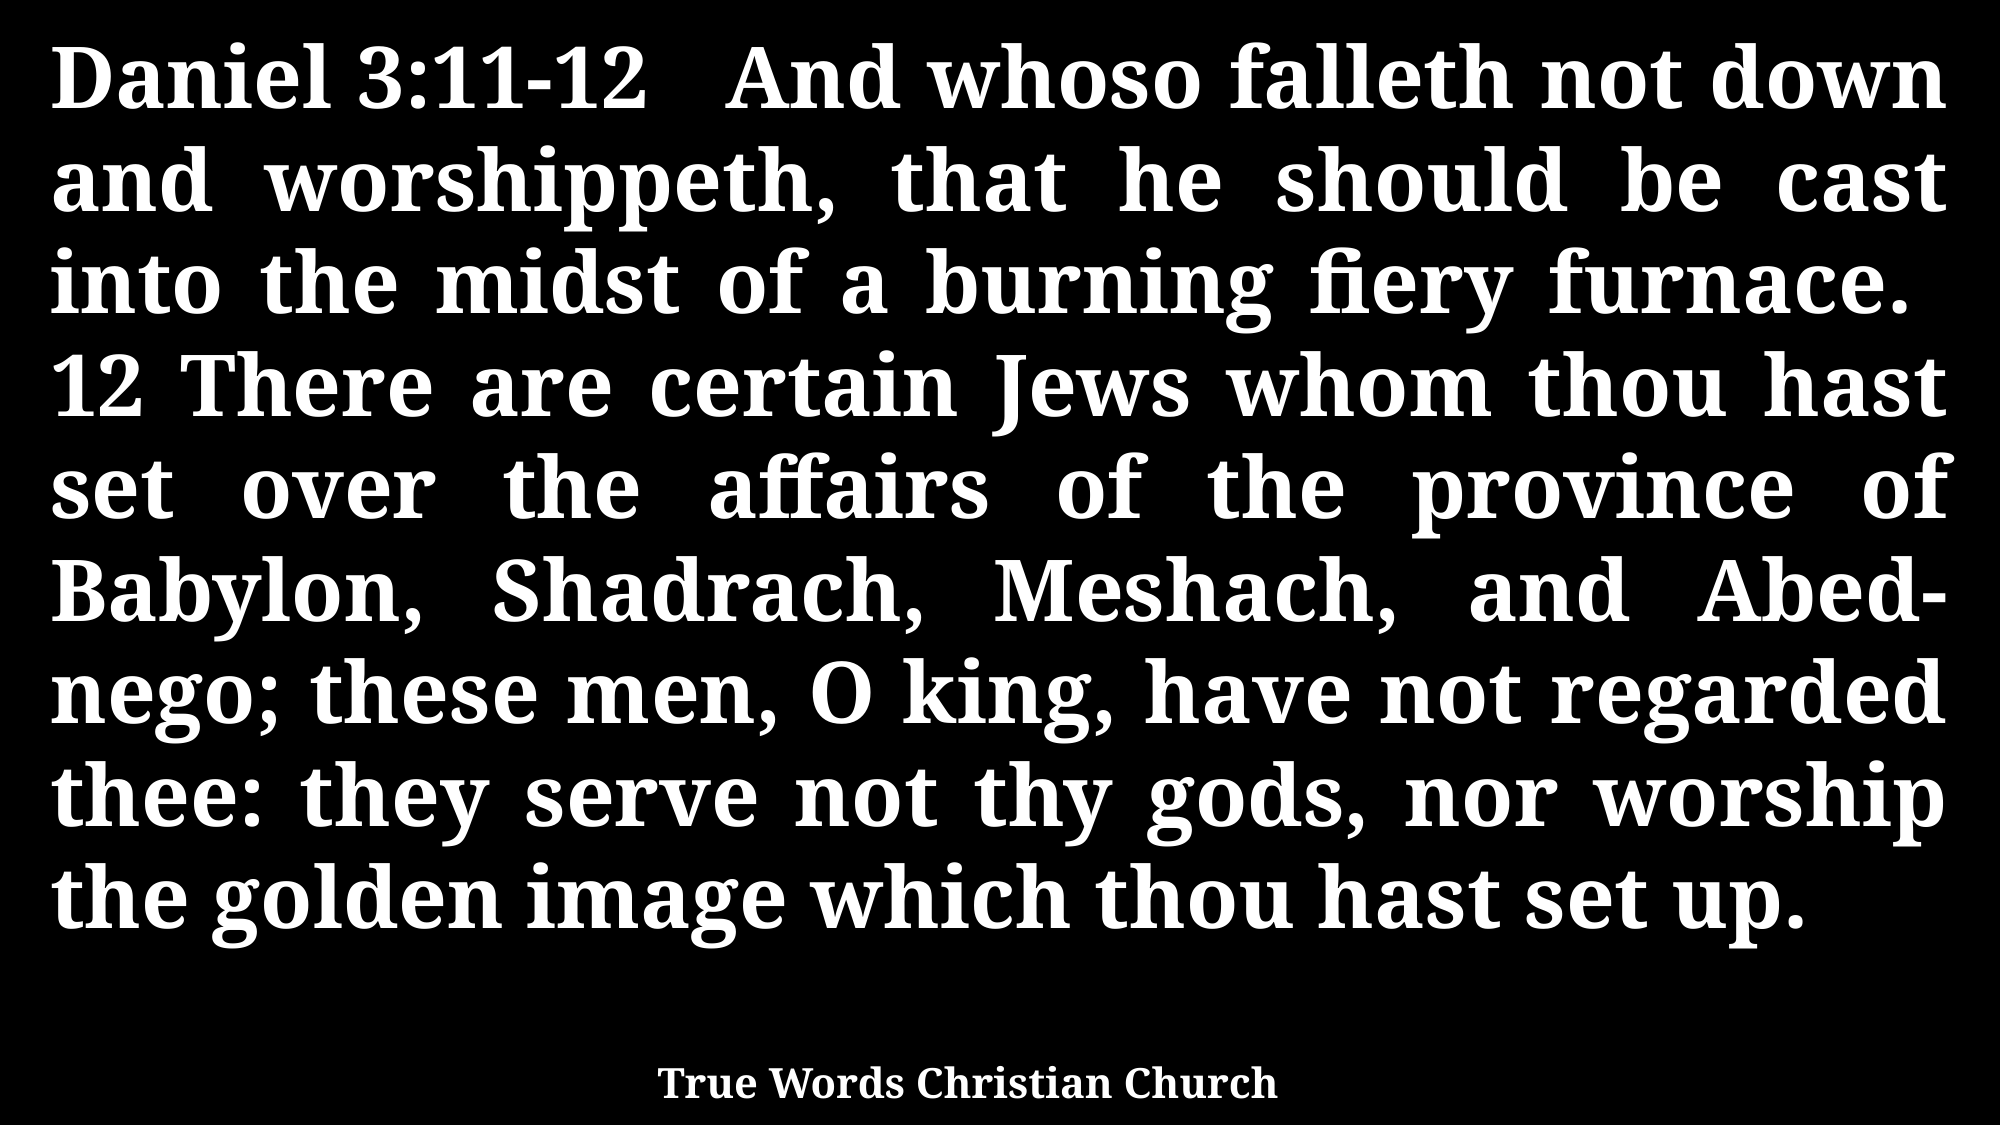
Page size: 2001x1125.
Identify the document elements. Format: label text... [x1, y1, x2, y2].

text_box True Words Christian Church [642, 1049, 1294, 1114]
text_box Daniel 3:11-12 And whoso falleth not down and worshippeth, that he should be cast into the midst of a burning fiery furnace. 12 There are certain Jews whom thou hast set over the affairs of the province of Babylon, Shadrach, Meshach, and Abed-nego; these men, O king, have not regarded thee: they serve not thy gods, nor worship the golden image which thou hast set up. [35, 15, 1965, 953]
